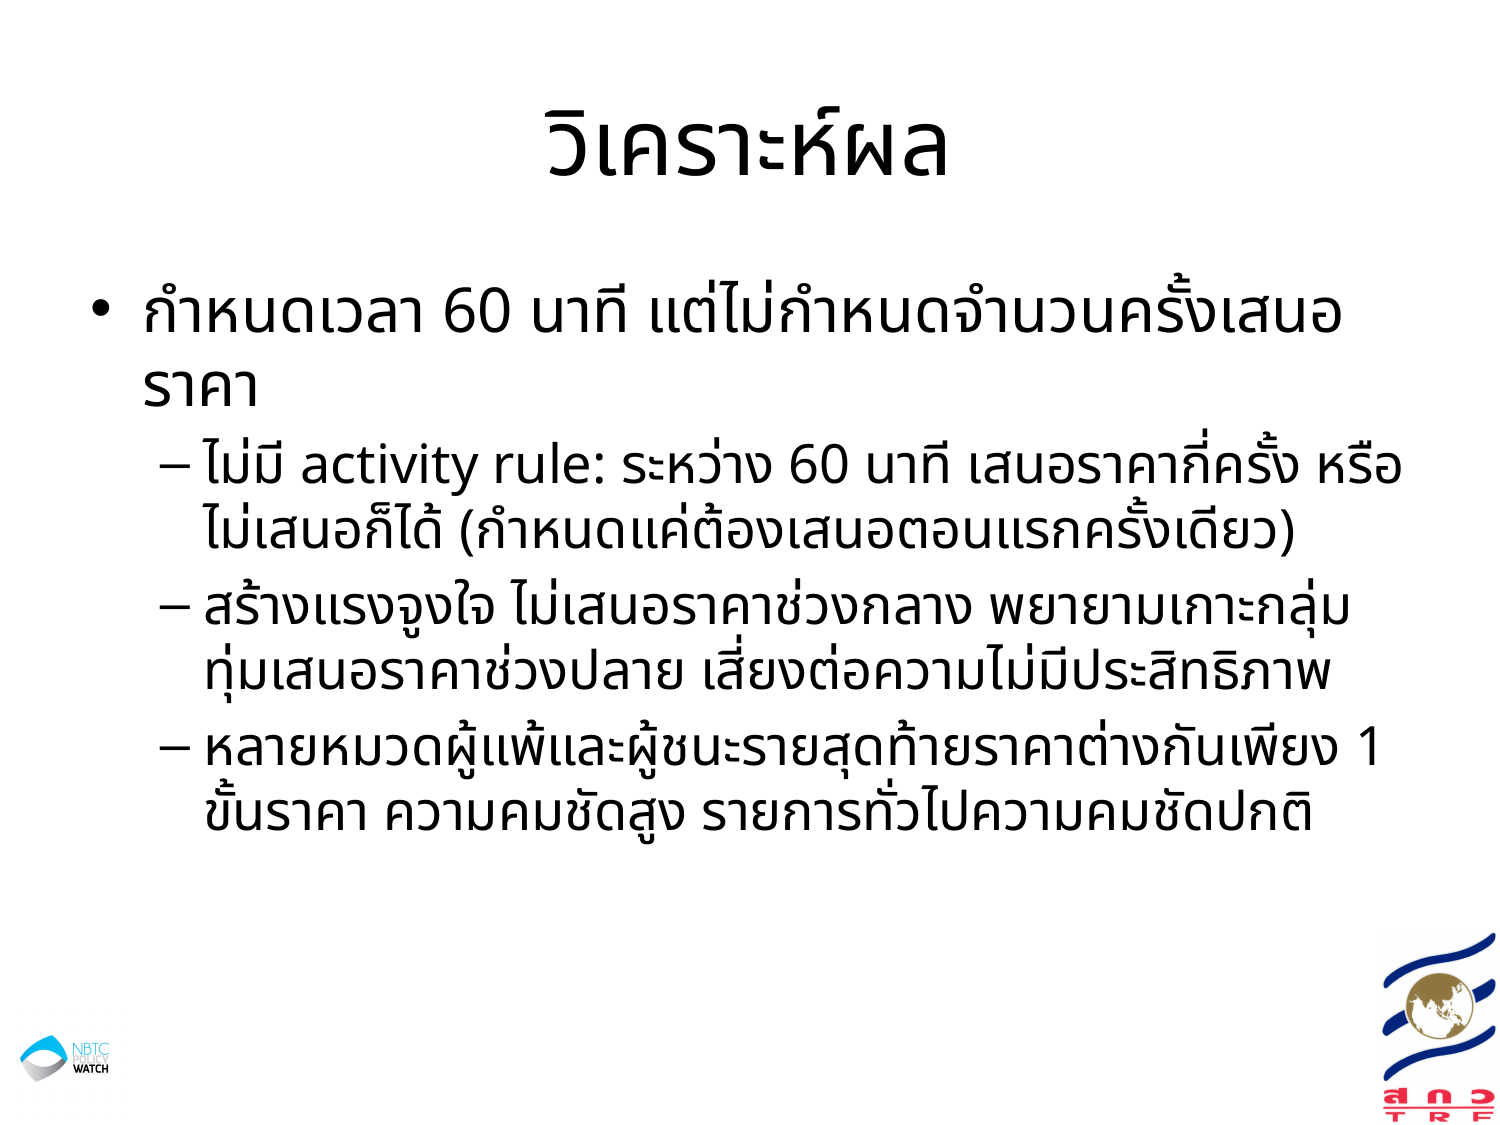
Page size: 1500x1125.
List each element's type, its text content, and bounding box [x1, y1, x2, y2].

picture [5, 999, 124, 1118]
picture [1381, 928, 1500, 1125]
list กำหนดเวลา 60 นาที แต่ไม่กำหนดจำนวนครั้งเสนอราคา ไม่มี activity rule: ระหว่าง 60 นาที เสนอราคากี่ครั้ง หรือไม่เสนอก็ได้ (กำหนดแค่ต้องเสนอตอนแรกครั้งเดียว) สร้างแรงจูงใจ ไม่เสนอราคาช่วงกลาง พยายามเกาะกลุ่ม ทุ่มเสนอราคาช่วงปลาย เสี่ยงต่อความไม่มีประสิทธิภาพ หลายหมวดผู้แพ้และผู้ชนะรายสุดท้ายราคาต่างกันเพียง 1 ขั้นราคา ความคมชัดสูง รายการทั่วไปความคมชัดปกติ [75, 262, 1425, 1005]
title วิเคราะห์ผล [75, 45, 1425, 233]
